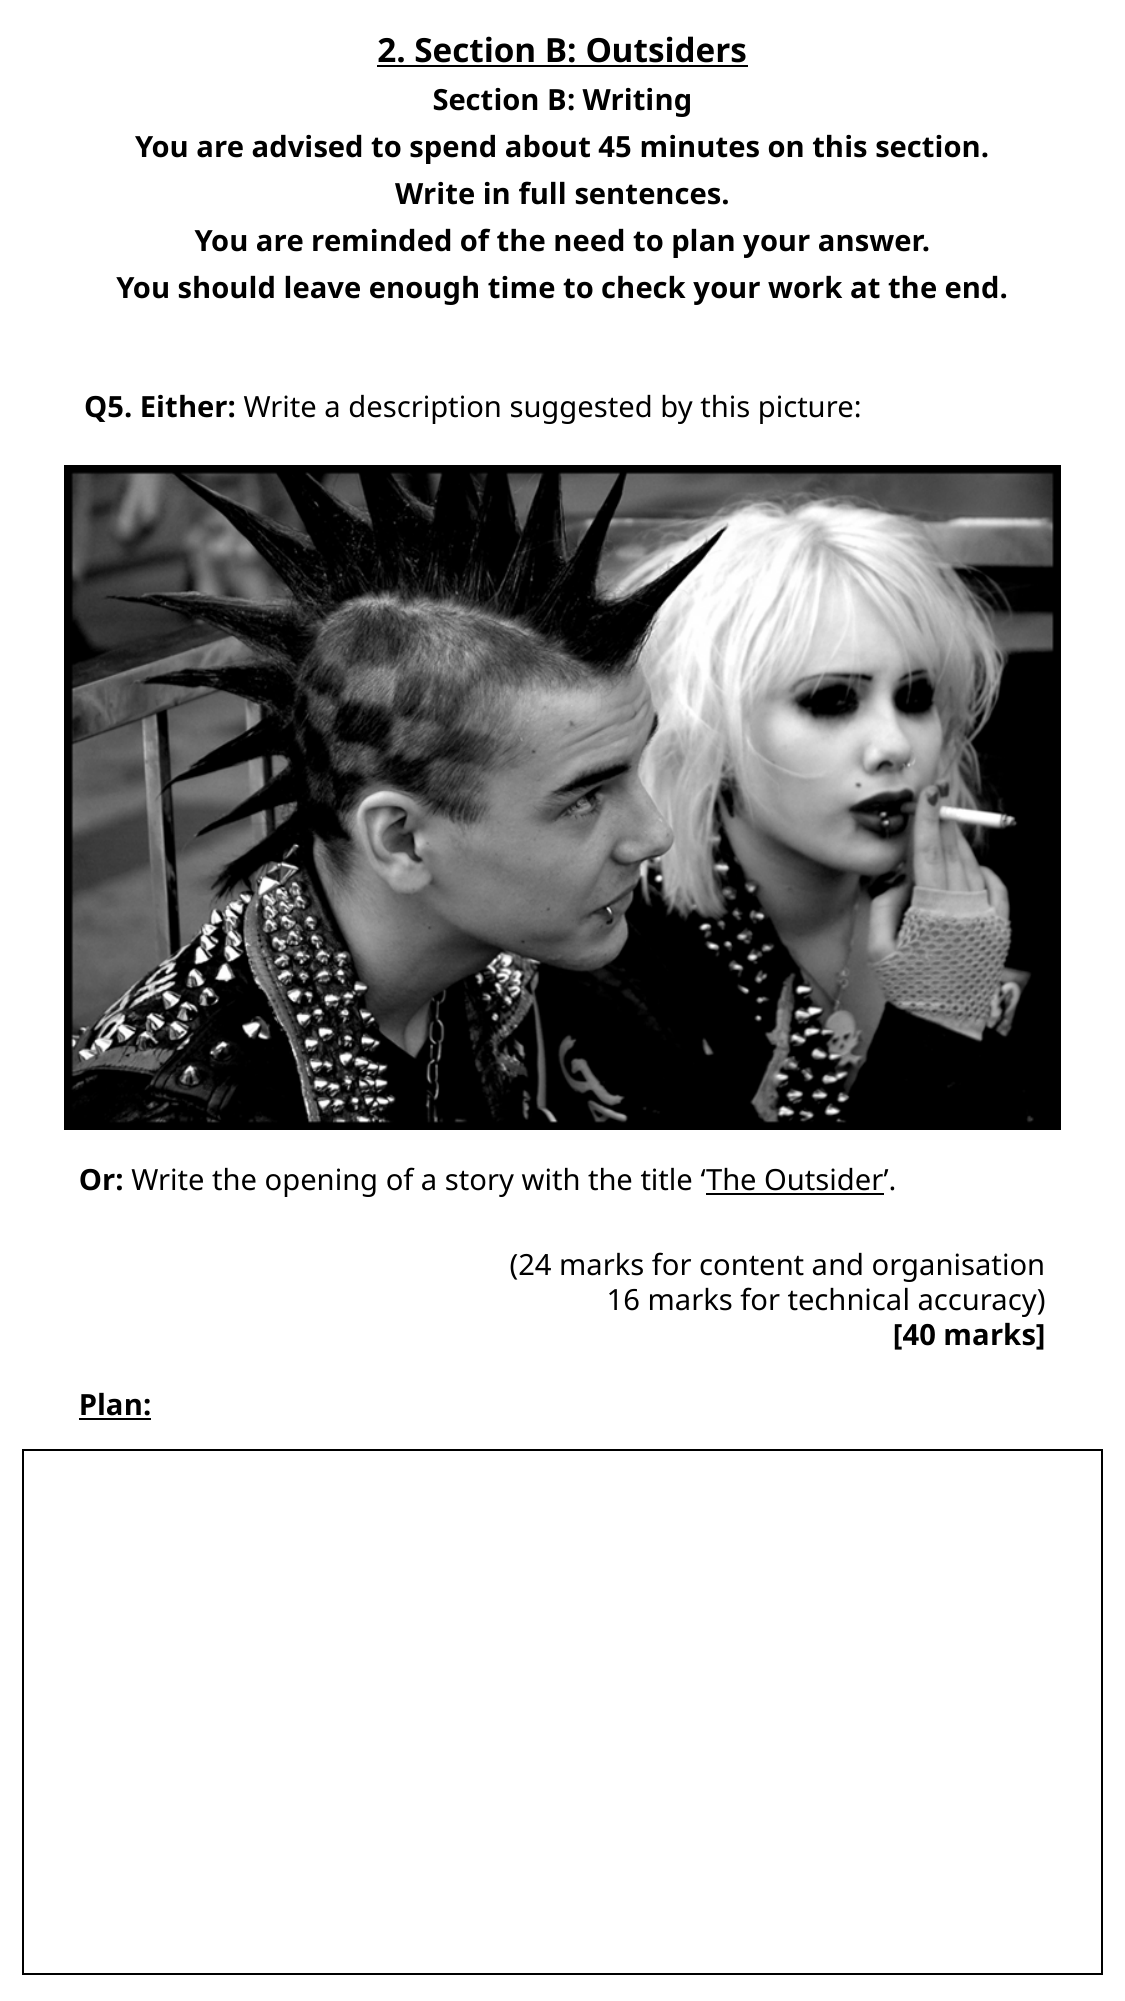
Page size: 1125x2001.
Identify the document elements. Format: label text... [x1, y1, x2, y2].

text_box [22, 1449, 1103, 1975]
list 2. Section B: Outsiders Section B: Writing You are advised to spend about 45 minutes on this section. Write in full sentences. You are reminded of the need to plan your answer. You should leave enough time to check your work at the end. [22, 26, 1103, 1449]
text_box Q5. Either: Write a description suggested by this picture: [69, 380, 878, 465]
picture [63, 465, 1061, 1130]
text_box Or: Write the opening of a story with the title ‘The Outsider’. (24 marks for content and organisation 16 marks for technical accuracy) [40 marks] Plan: [64, 1154, 1061, 1429]
